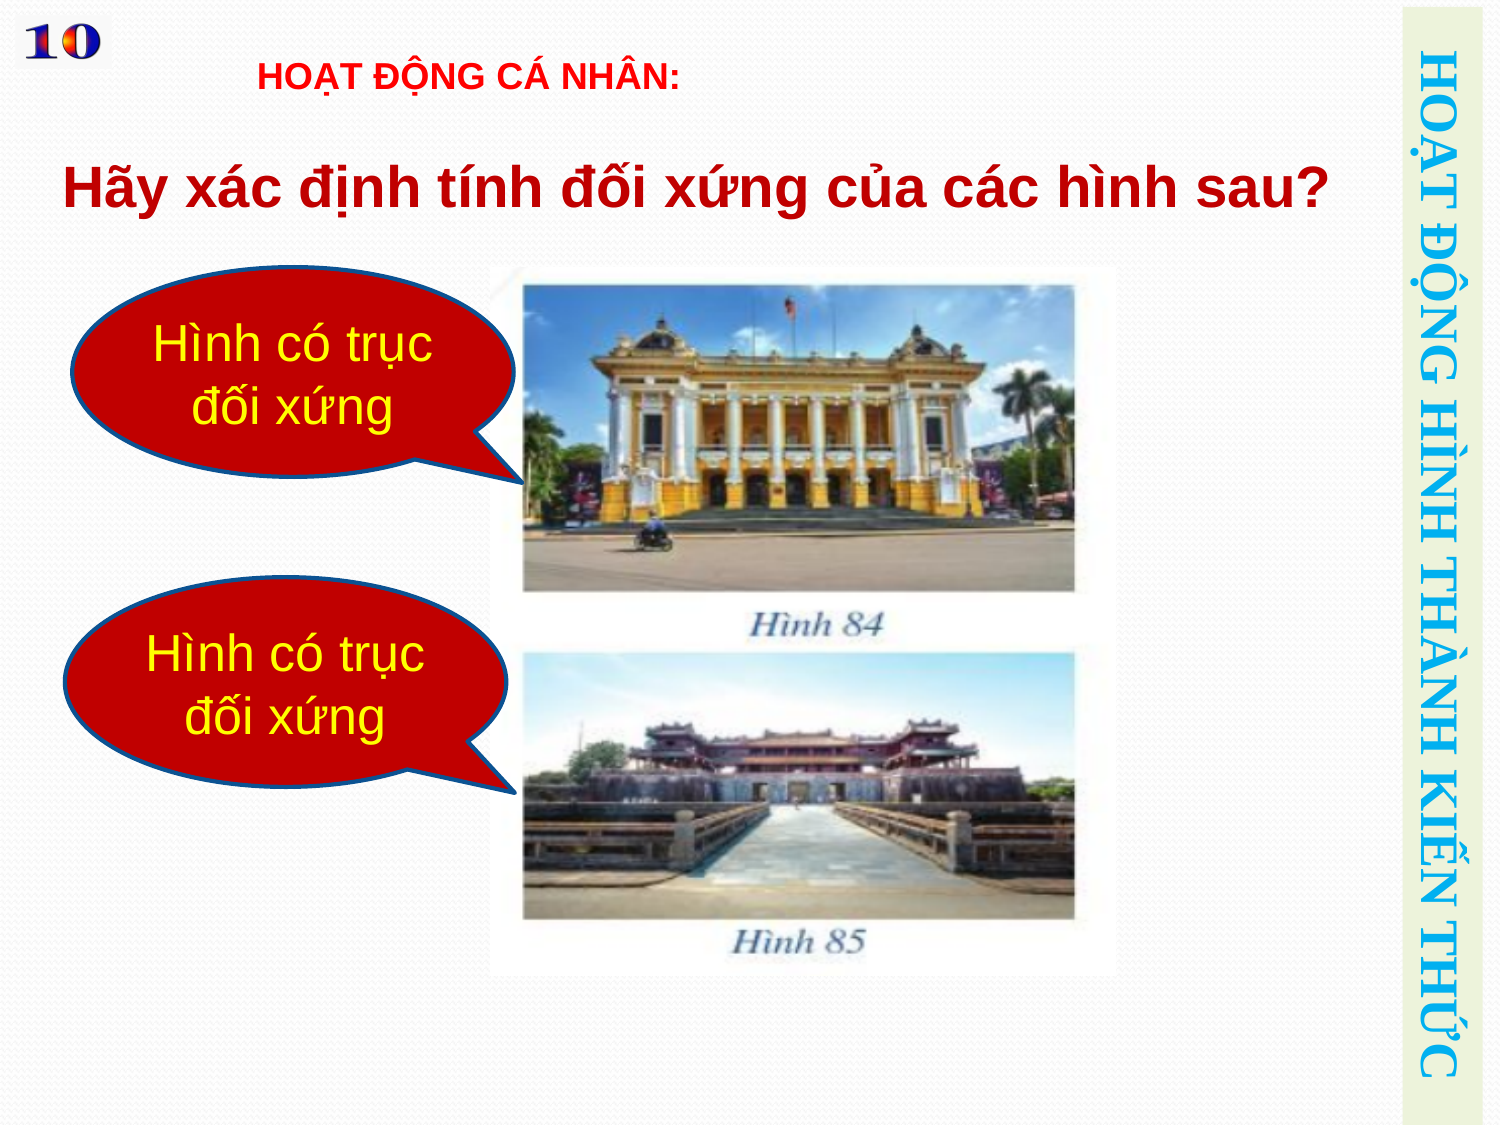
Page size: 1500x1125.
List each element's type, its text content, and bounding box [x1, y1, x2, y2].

text_box [483, 269, 489, 317]
text_box HOẠT ĐỘNG HÌNH THÀNH KIẾN THỨC [1402, 6, 1483, 1125]
text_box Hình có trục đối xứng [62, 575, 483, 790]
text_box [1117, 270, 1122, 384]
text_box Hình có trục đối xứng [70, 265, 483, 479]
text_box HOẠT ĐỘNG CÁ NHÂN: [242, 37, 1020, 105]
picture [489, 266, 1117, 977]
text_box [72, 227, 1323, 384]
text_box Hãy xác định tính đối xứng của các hình sau? [22, 131, 1372, 227]
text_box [14, 14, 113, 70]
